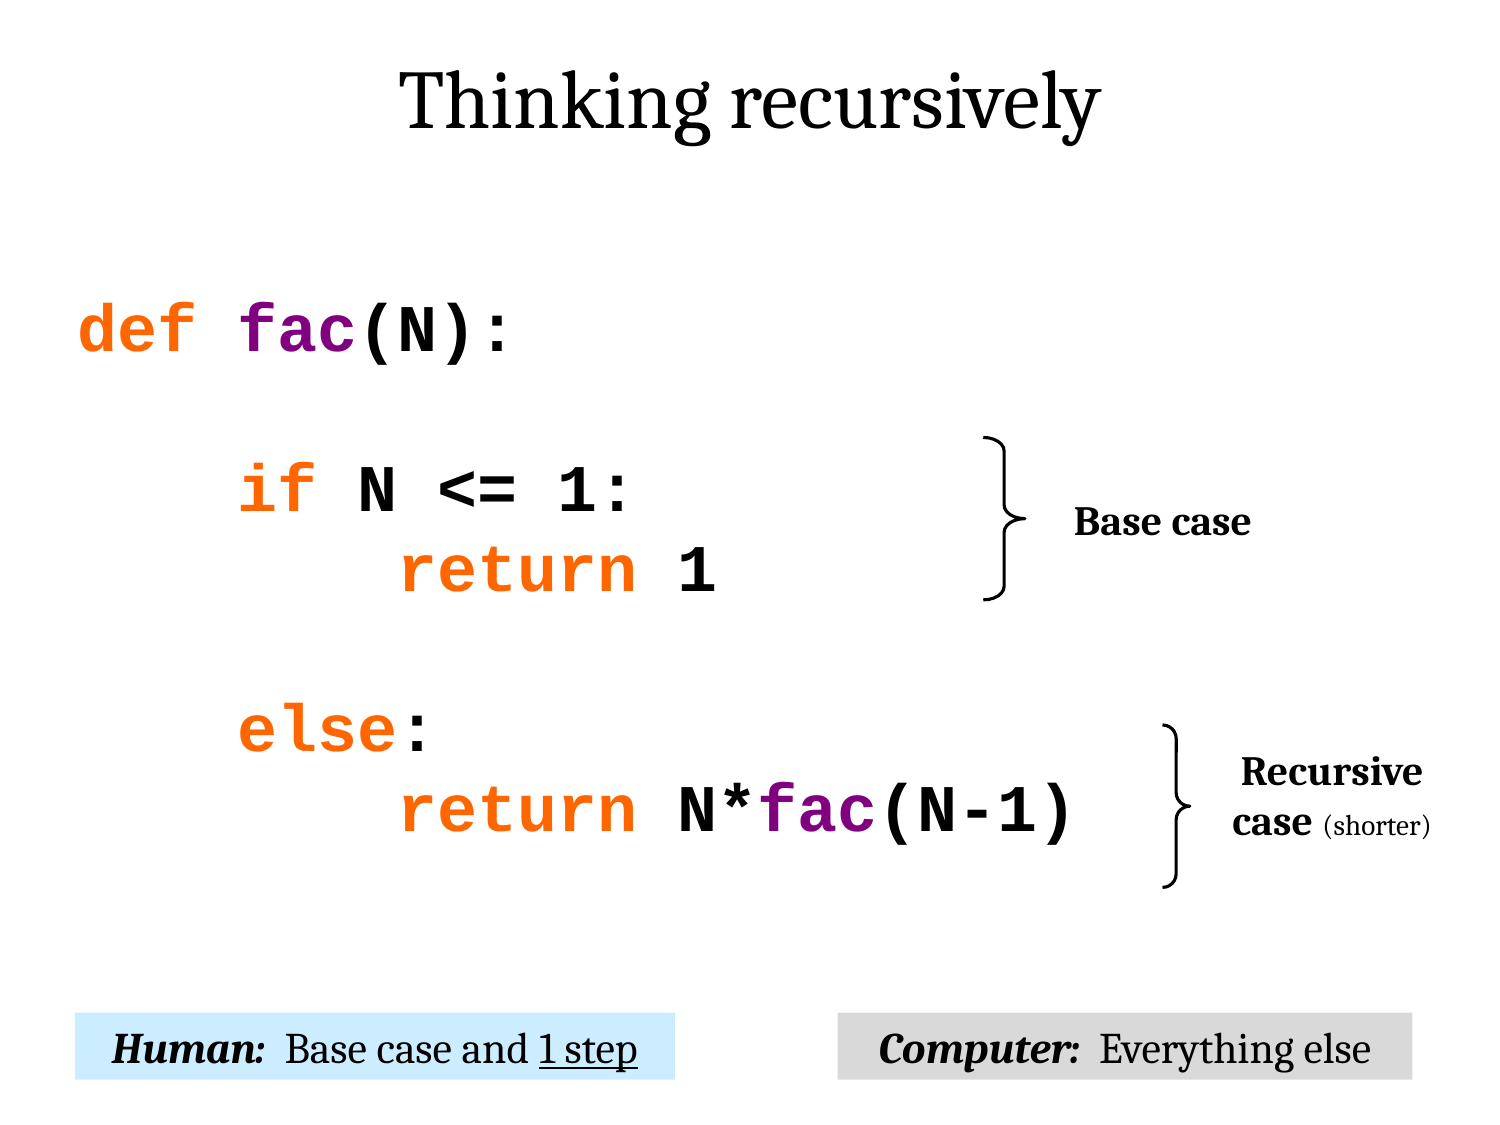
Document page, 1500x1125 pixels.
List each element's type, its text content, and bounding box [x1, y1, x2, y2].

text_box Recursive case (shorter) [1214, 736, 1450, 852]
text_box Human: Base case and 1 step [74, 1012, 675, 1080]
text_box def fac(N): if N <= 1: return 1 else: return N*fac(N-1) [62, 277, 1263, 852]
text_box Computer: Everything else [837, 1012, 1413, 1080]
text_box [983, 437, 1005, 600]
text_box [1162, 724, 1190, 888]
text_box Base case [988, 486, 1338, 551]
text_box Thinking recursively [125, 37, 1375, 153]
